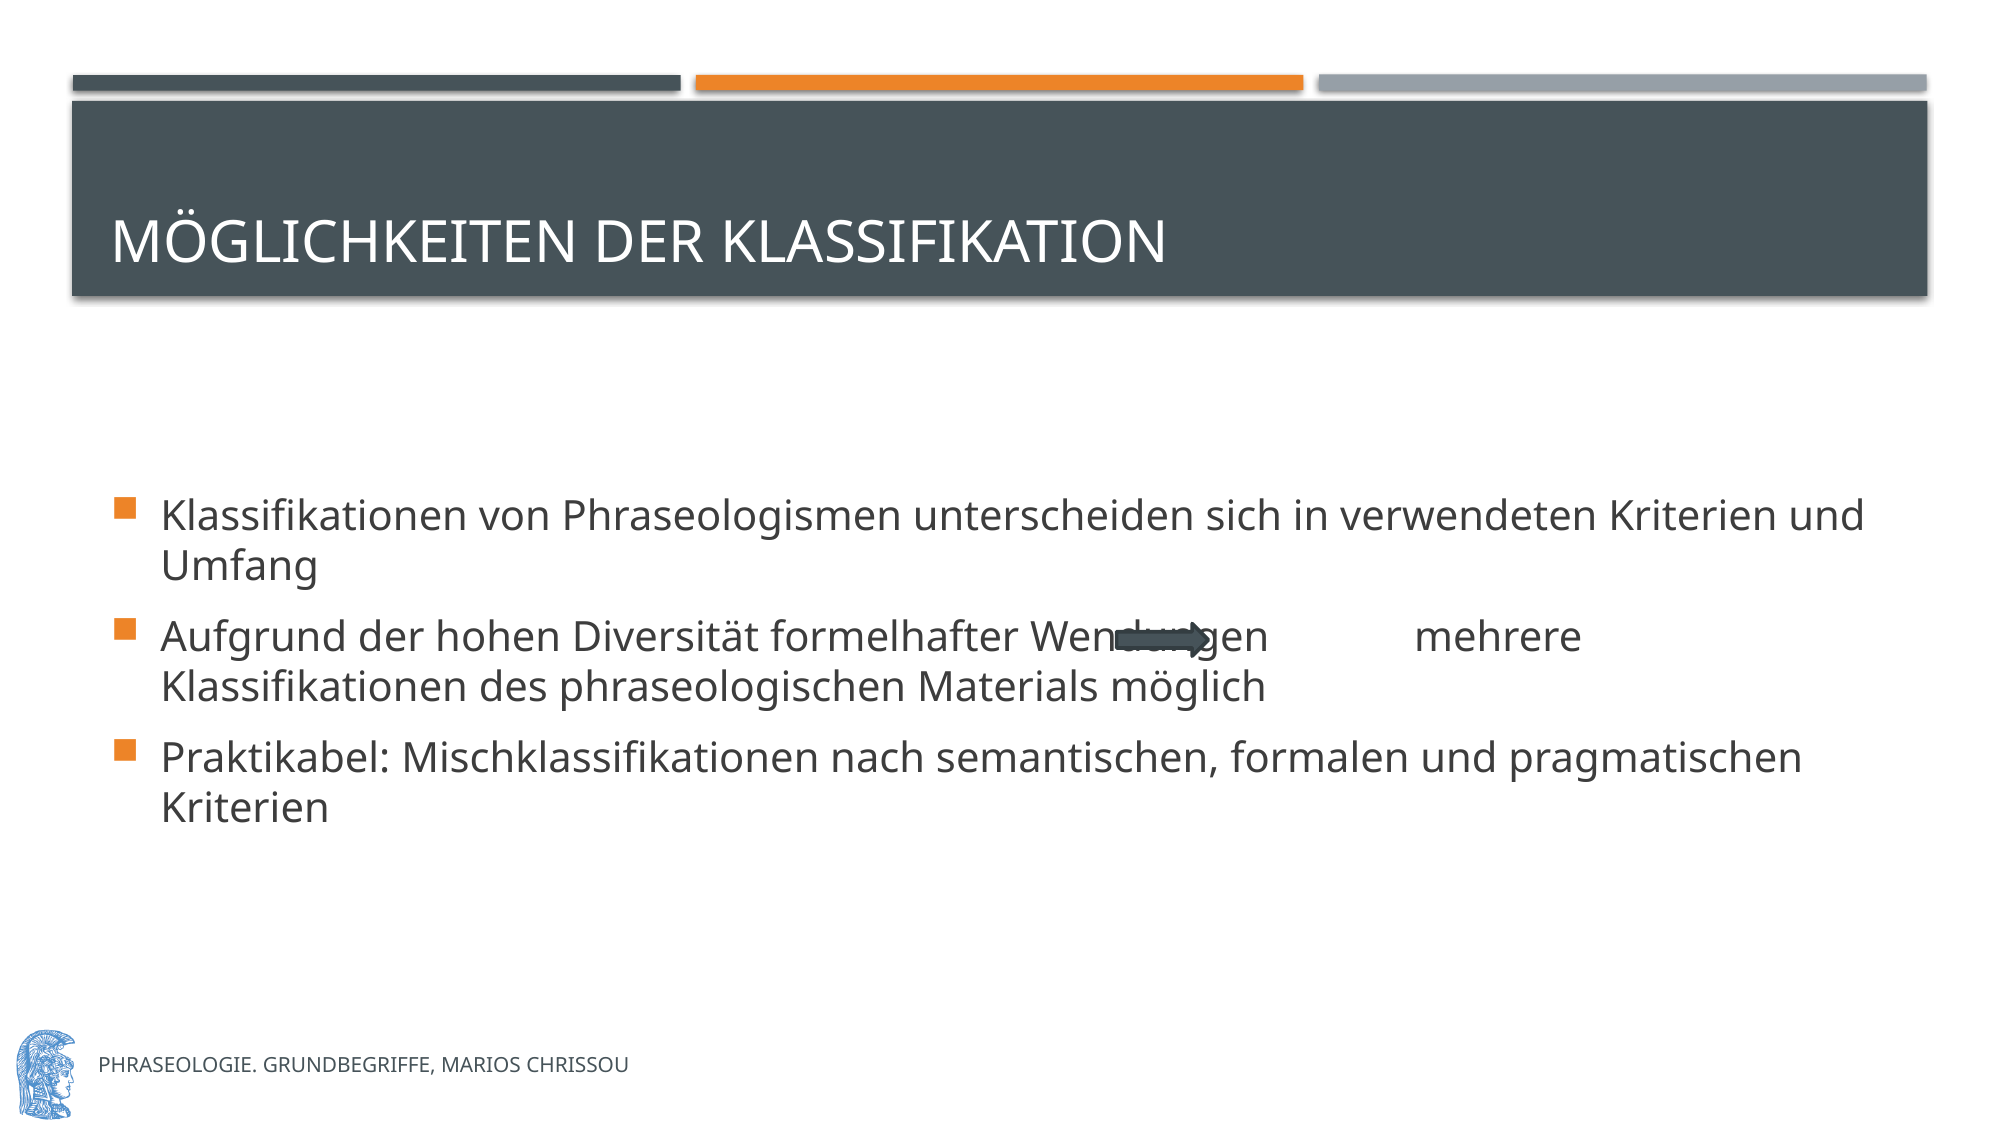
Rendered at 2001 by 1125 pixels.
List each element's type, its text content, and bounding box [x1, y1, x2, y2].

list Klassifikationen von Phraseologismen unterscheiden sich in verwendeten Kriterien und Umfang Aufgrund der hohen Diversität formelhafter Wendungen mehrere Klassifikationen des phraseologischen Materials möglich Praktikabel: Mischklassifikationen nach semantischen, formalen und pragmatischen Kriterien [95, 357, 1905, 962]
picture [9, 1026, 81, 1120]
title Möglichkeiten der Klassifikation [95, 115, 1905, 282]
text_box [1114, 621, 1210, 658]
